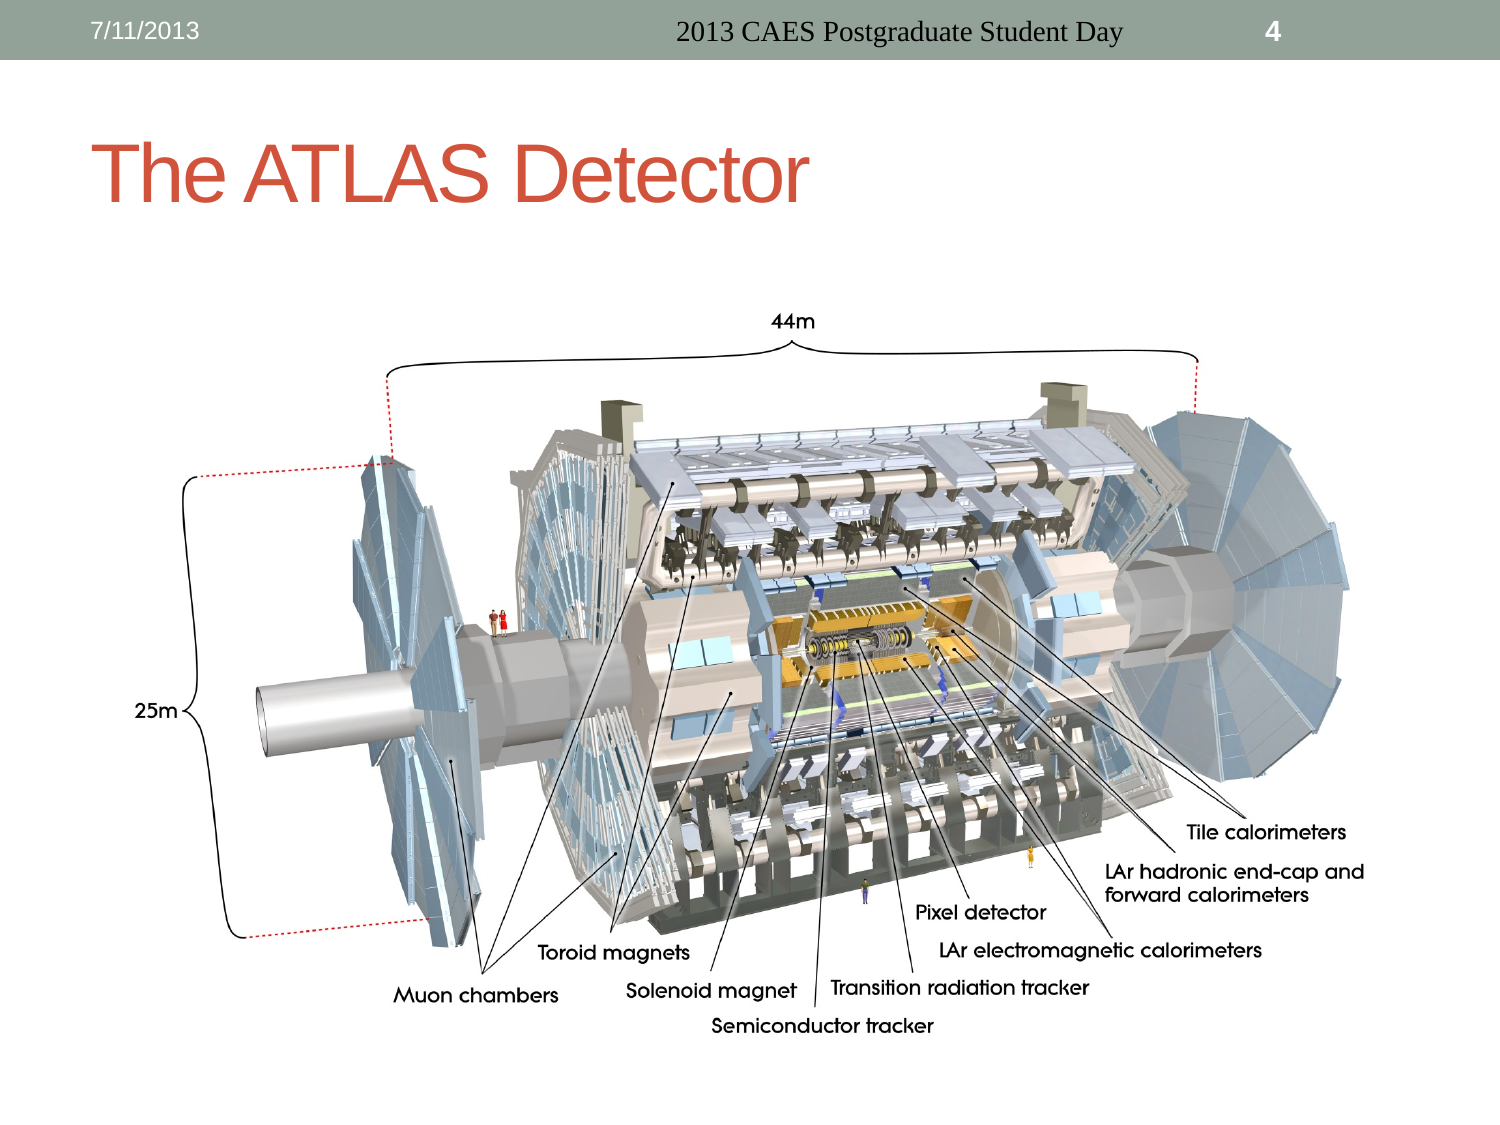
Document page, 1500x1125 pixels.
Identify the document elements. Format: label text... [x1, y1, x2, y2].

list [127, 262, 1373, 1063]
footer 2013 CAES Postgraduate Student Day [562, 3, 1238, 57]
title The ATLAS Detector [75, 87, 1425, 250]
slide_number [75, 3, 550, 57]
slide_number 4 [1250, 3, 1425, 57]
